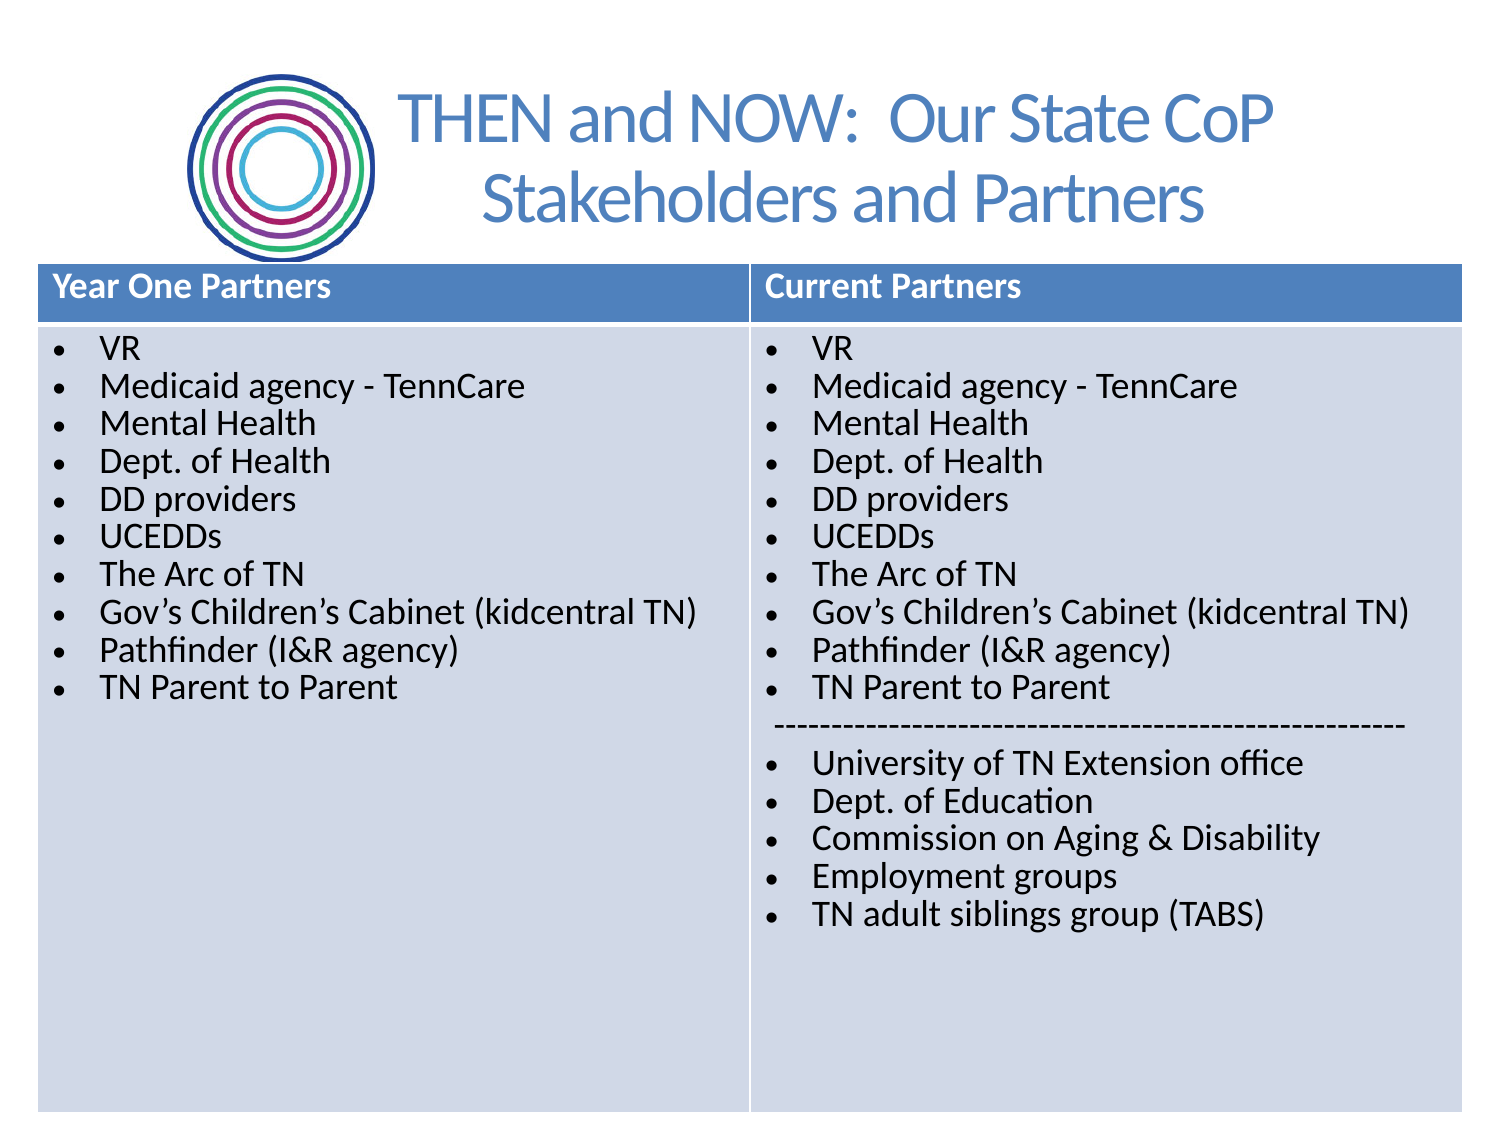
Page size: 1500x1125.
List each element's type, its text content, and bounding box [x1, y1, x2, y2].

table_header Current Partners [751, 264, 1462, 322]
table_header Year One Partners [38, 264, 749, 322]
picture [187, 74, 376, 263]
table_cell VR Medicaid agency - TennCare Mental Health Dept. of Health DD providers UCEDDs The Arc of TN Gov’s Children’s Cabinet (kidcentral TN) Pathfinder (I&R agency) TN Parent to Parent ------------------------------------------------------- University of TN Extension office Dept. of Education Commission on Aging & Disability Employment groups TN adult siblings group (TABS) [751, 327, 1462, 1112]
table_cell VR Medicaid agency - TennCare Mental Health Dept. of Health DD providers UCEDDs The Arc of TN Gov’s Children’s Cabinet (kidcentral TN) Pathfinder (I&R agency) TN Parent to Parent [38, 327, 749, 1112]
text_box THEN and NOW: Our State CoP Stakeholders and Partners [375, 62, 1313, 255]
